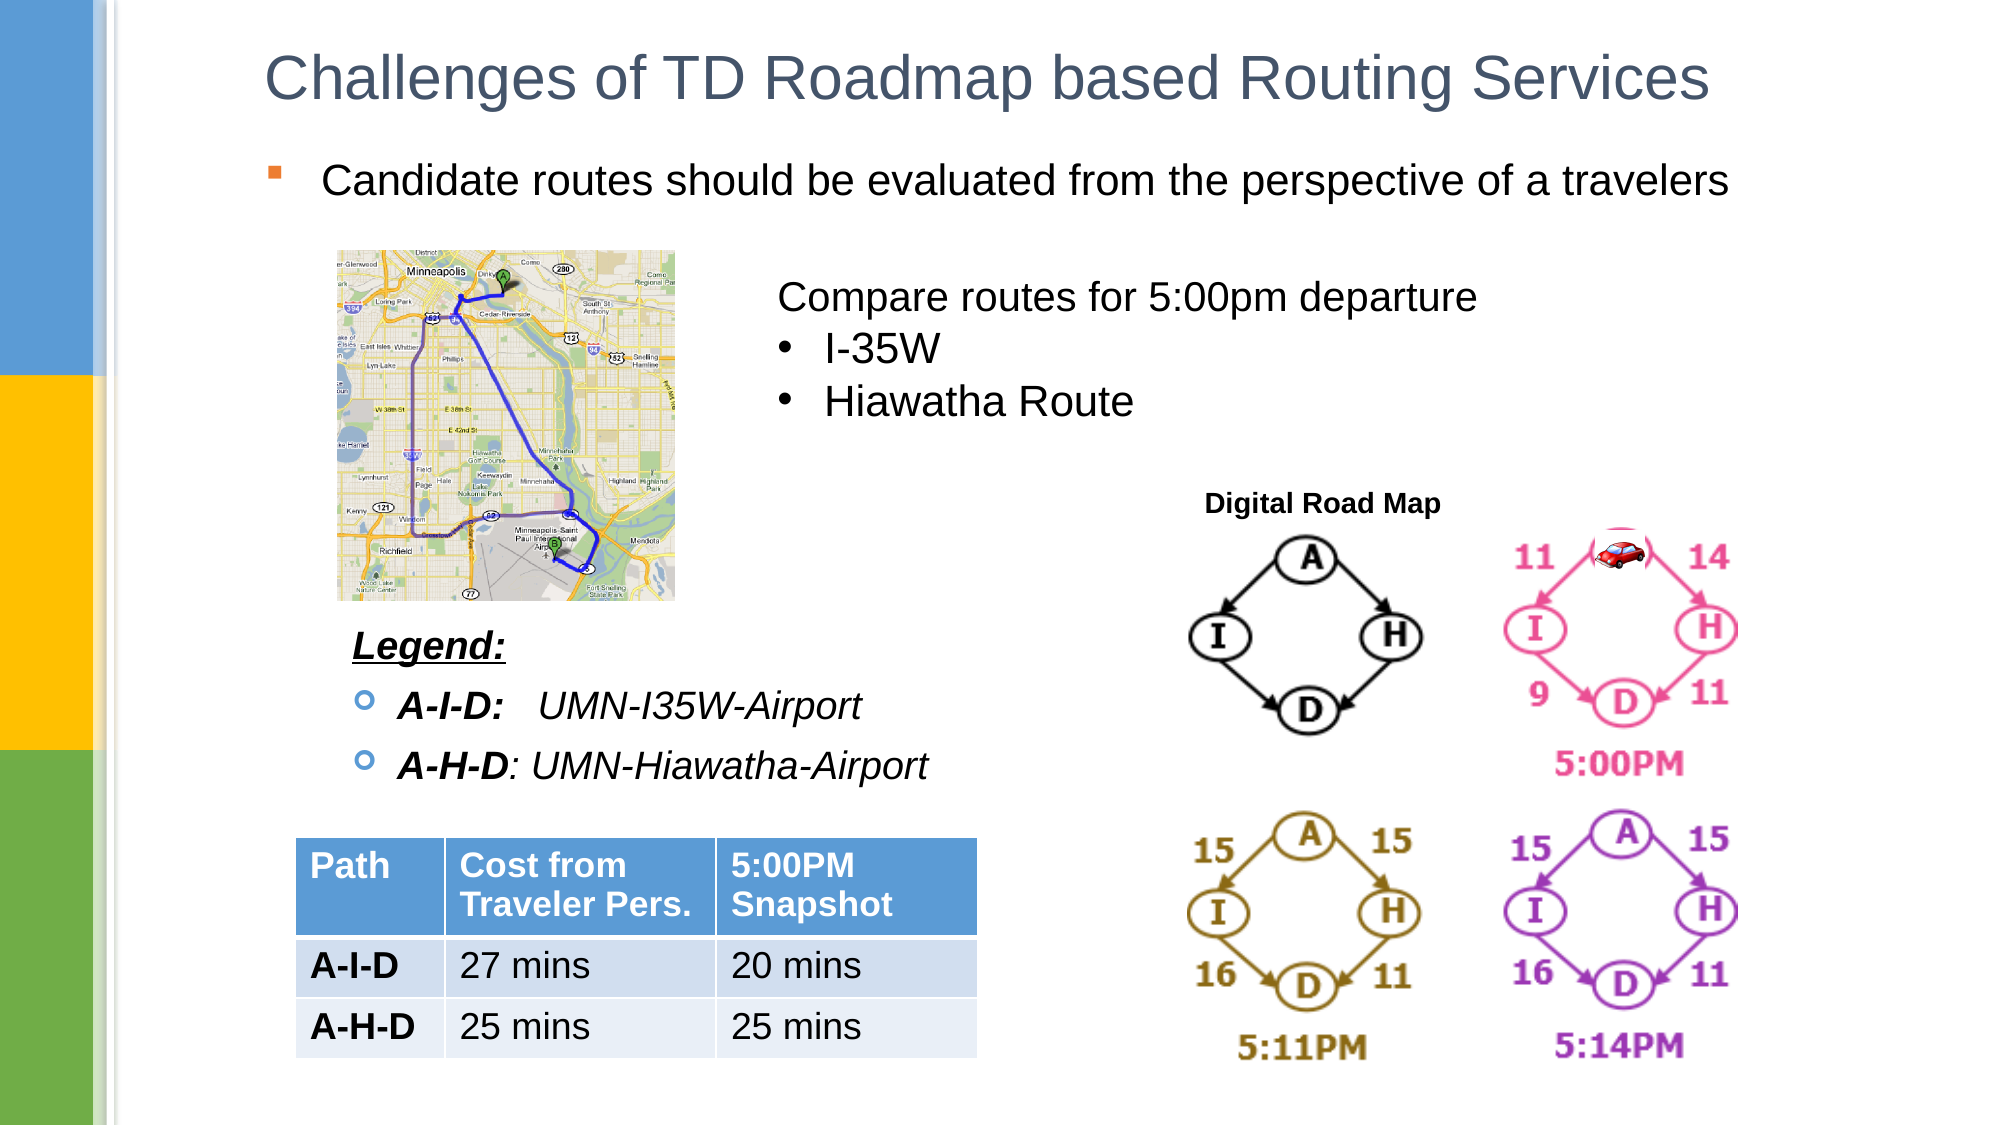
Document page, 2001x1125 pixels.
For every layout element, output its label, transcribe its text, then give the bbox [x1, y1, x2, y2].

table_cell A-H-D [296, 999, 444, 1058]
picture [1186, 526, 1738, 1069]
text_box Compare routes for 5:00pm departure I-35W Hiawatha Route [762, 262, 1575, 433]
table_header Cost from Traveler Pers. [446, 838, 715, 935]
table_cell 25 mins [717, 999, 977, 1058]
picture [336, 249, 676, 601]
table_cell A-I-D [296, 940, 444, 997]
table_header Path [296, 838, 444, 935]
table_cell 27 mins [446, 940, 715, 997]
table_cell 25 mins [446, 999, 715, 1058]
text_box Legend: A-I-D: UMN-I35W-Airport A-H-D: UMN-Hiawatha-Airport [337, 612, 1023, 788]
table_header 5:00PM Snapshot [717, 838, 977, 935]
table_cell 20 mins [717, 940, 977, 997]
title Challenges of TD Roadmap based Routing Services [249, 12, 1738, 138]
text_box Digital Road Map [1189, 476, 1522, 523]
list Candidate routes should be evaluated from the perspective of a travelers [249, 149, 1750, 225]
